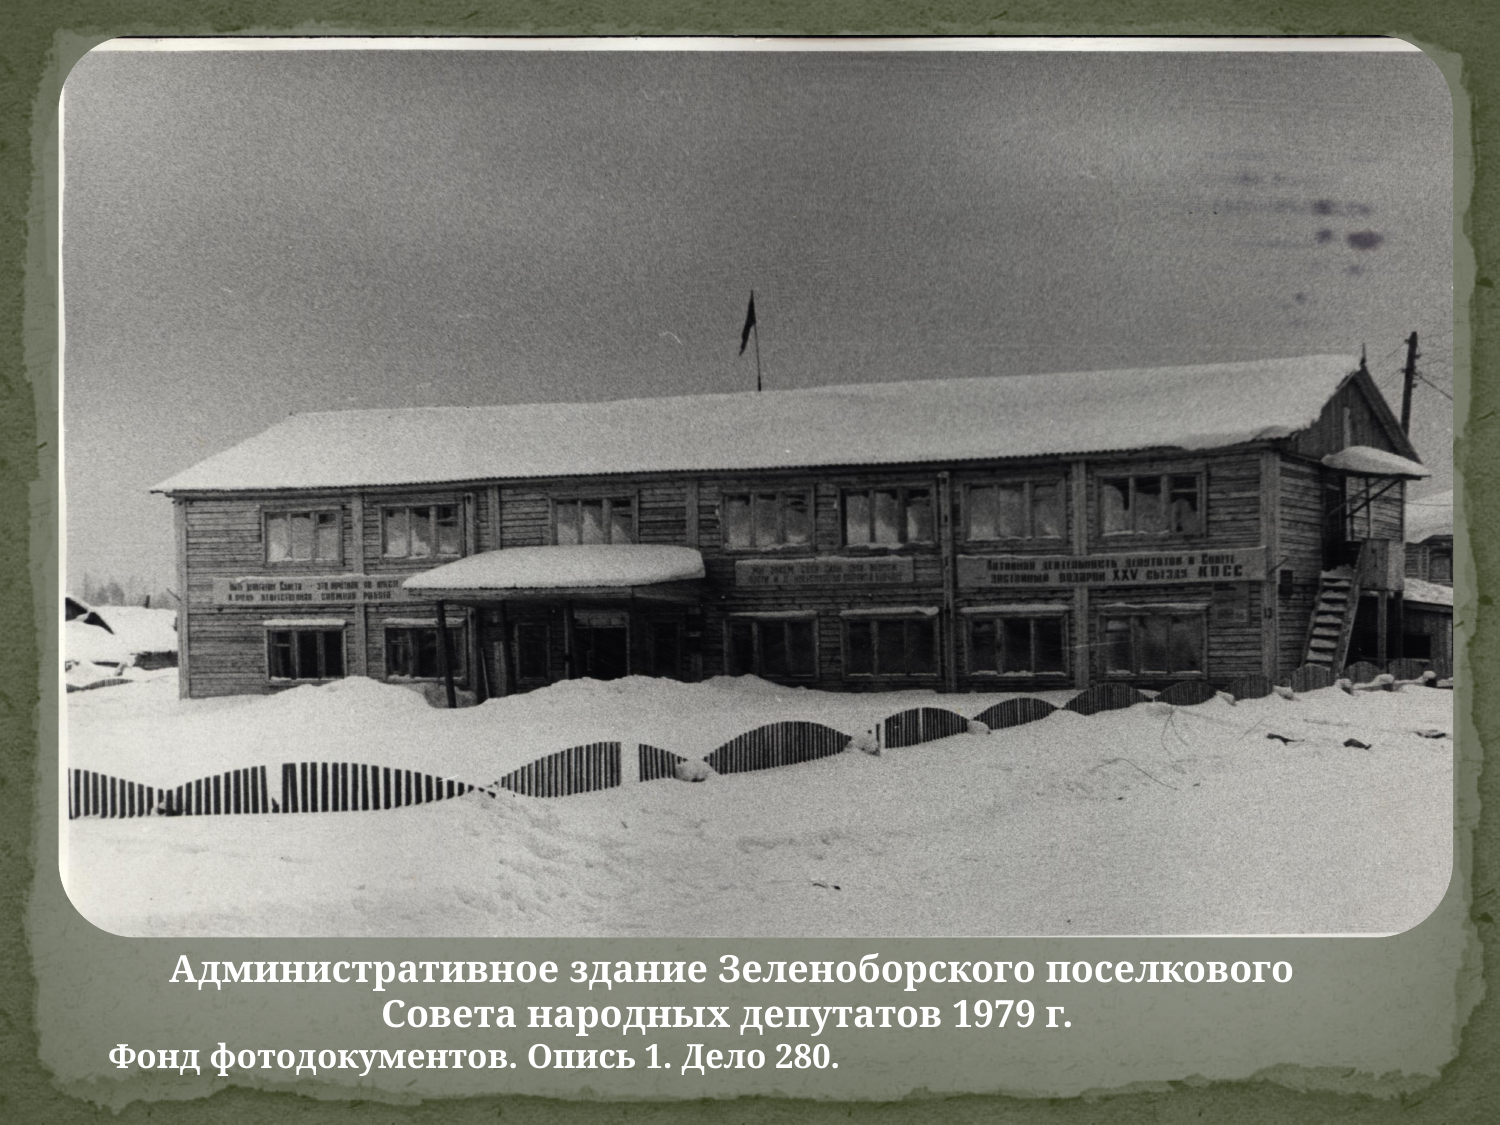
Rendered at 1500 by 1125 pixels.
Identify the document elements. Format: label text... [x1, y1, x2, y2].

text_box Административное здание Зеленоборского поселкового Совета народных депутатов 1979 г. Фонд фотодокументов. Опись 1. Дело 280. [93, 947, 1371, 1083]
picture [58, 35, 1454, 938]
